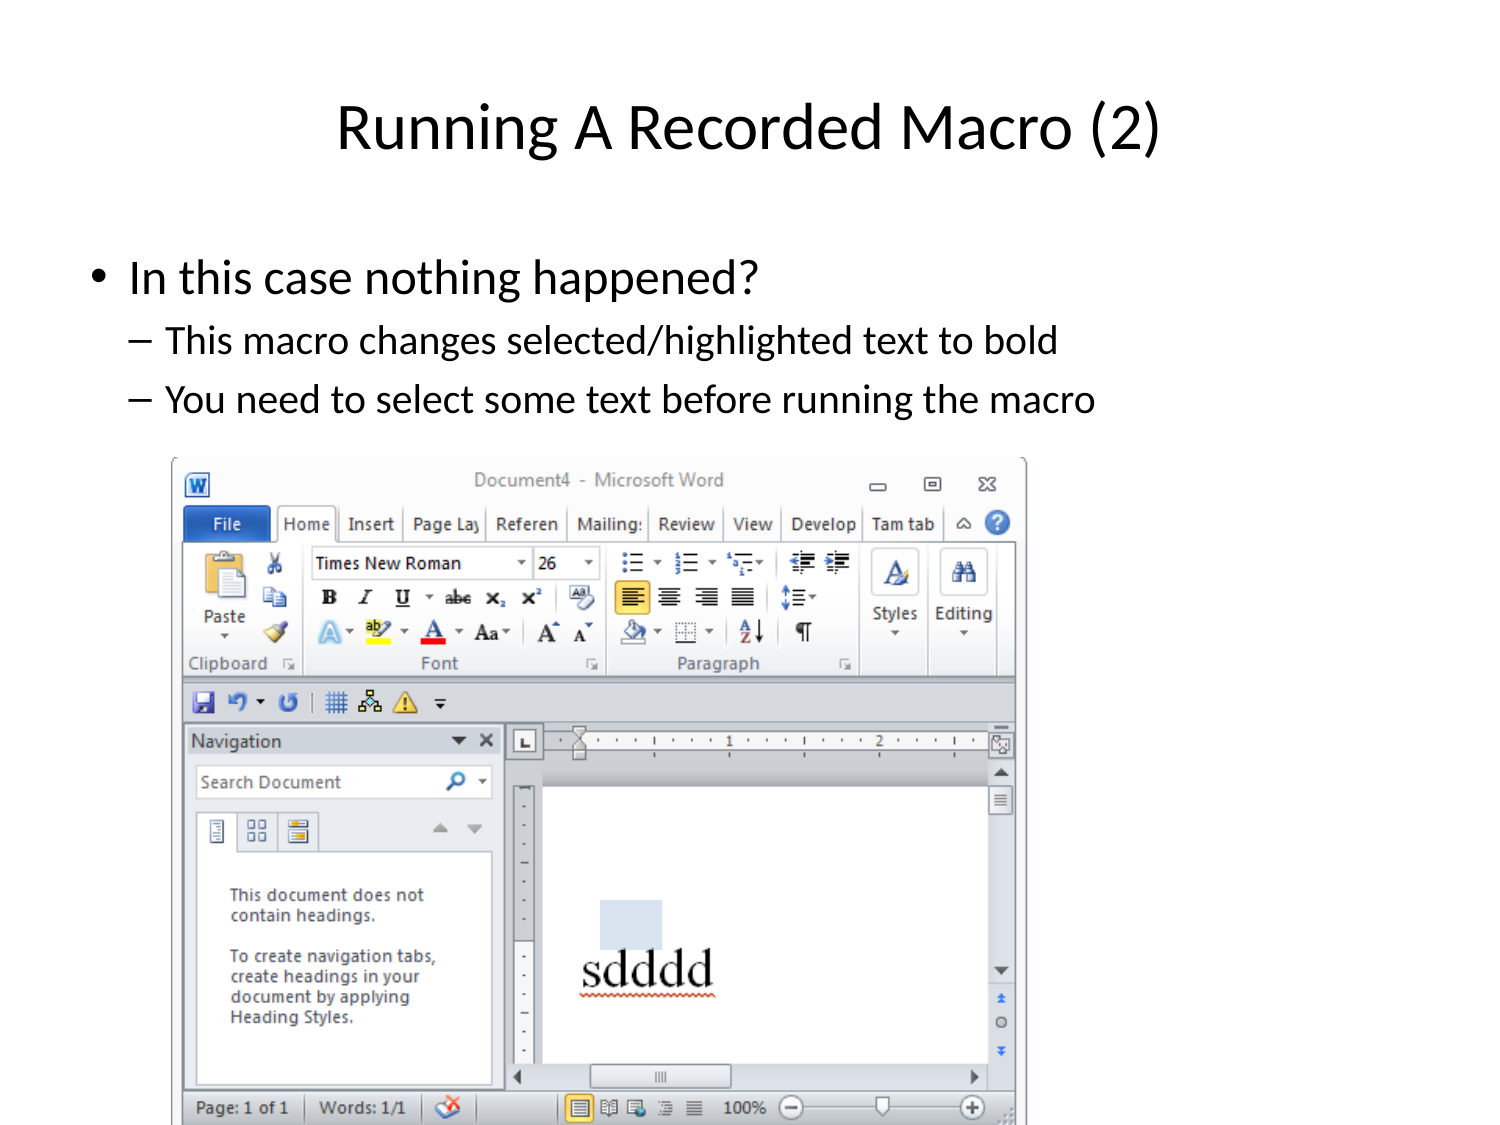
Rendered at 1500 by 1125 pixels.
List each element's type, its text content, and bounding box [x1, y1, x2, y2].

picture [170, 457, 1030, 1125]
list In this case nothing happened? This macro changes selected/highlighted text to bold You need to select some text before running the macro [75, 237, 1425, 1063]
title Running A Recorded Macro (2) [75, 45, 1425, 200]
